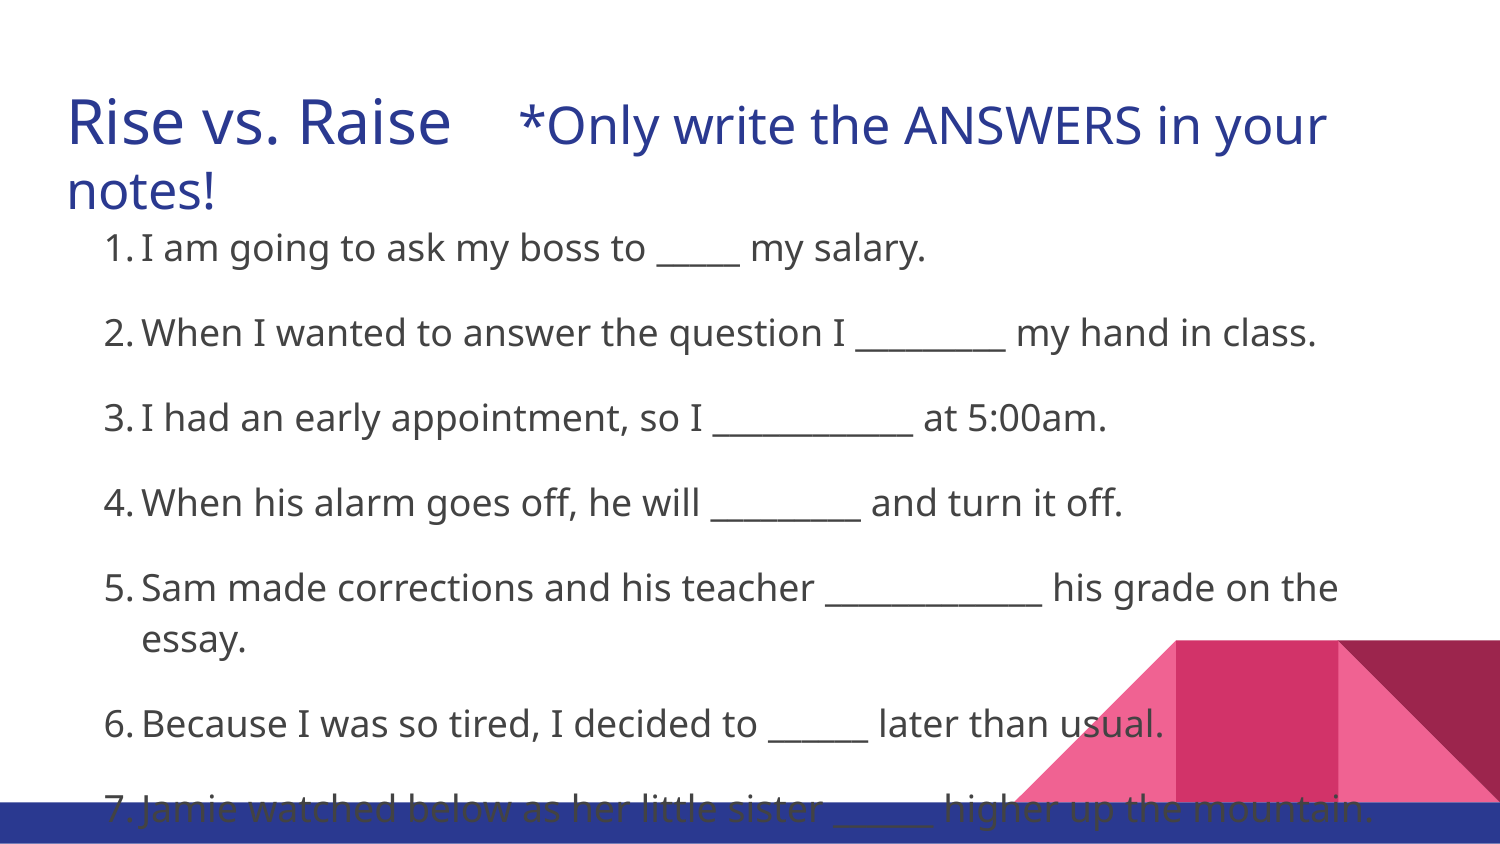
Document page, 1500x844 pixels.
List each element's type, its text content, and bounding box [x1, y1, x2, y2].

title Rise vs. Raise *Only write the ANSWERS in your notes! [51, 67, 1449, 167]
list I am going to ask my boss to _____ my salary. When I wanted to answer the question I _________ my hand in class. I had an early appointment, so I ____________ at 5:00am. When his alarm goes off, he will _________ and turn it off. Sam made corrections and his teacher _____________ his grade on the essay. Because I was so tired, I decided to ______ later than usual. Jamie watched below as her little sister ______ higher up the mountain. Johnathan used a block of wood to _______ his bed up higher. [51, 201, 1449, 750]
